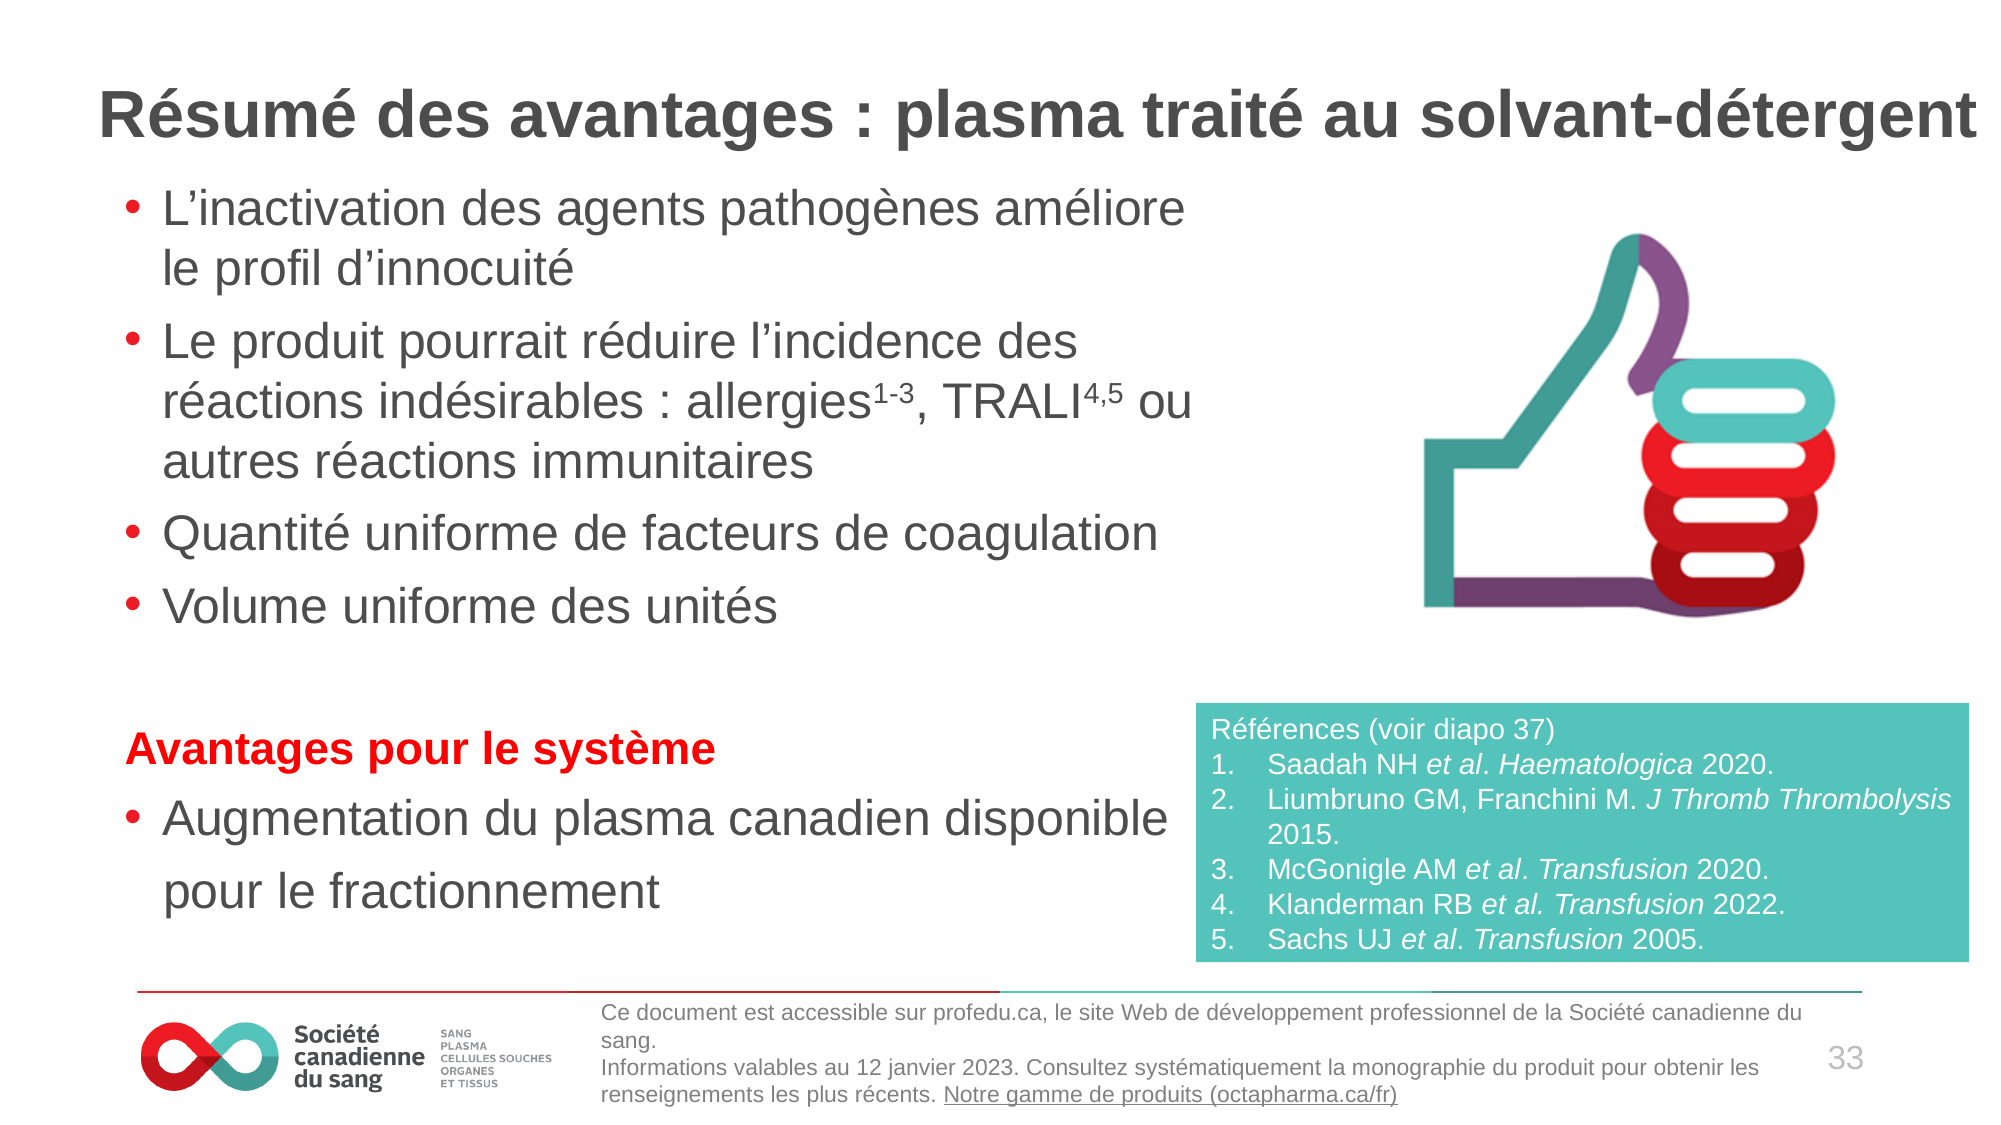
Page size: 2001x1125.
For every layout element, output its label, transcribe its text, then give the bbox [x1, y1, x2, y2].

text_box Ce document est accessible sur profedu.ca, le site Web de développement professionnel de la Société canadienne du sang. Informations valables au 12 janvier 2023. Consultez systématiquement la monographie du produit pour obtenir les renseignements les plus récents. Notre gamme de produits (octapharma.ca/fr) [586, 990, 1877, 1115]
title Résumé des avantages : plasma traité au solvant-détergent [83, 4, 2000, 159]
text_box Références (voir diapo 37) Saadah NH et al. Haematologica 2020. Liumbruno GM, Franchini M. J Thromb Thrombolysis 2015. McGonigle AM et al. Transfusion 2020. Klanderman RB et al. Transfusion 2022. Sachs UJ et al. Transfusion 2005. [1196, 702, 1970, 963]
picture [1357, 153, 1902, 698]
list L’inactivation des agents pathogènes améliore le profil d’innocuité Le produit pourrait réduire l’incidence des réactions indésirables : allergies1-3, TRALI4,5 ou autres réactions immunitaires Quantité uniforme de facteurs de coagulation Volume uniforme des unités Avantages pour le système Augmentation du plasma canadien disponible pour le fractionnement [109, 159, 1209, 935]
picture [132, 1018, 557, 1096]
